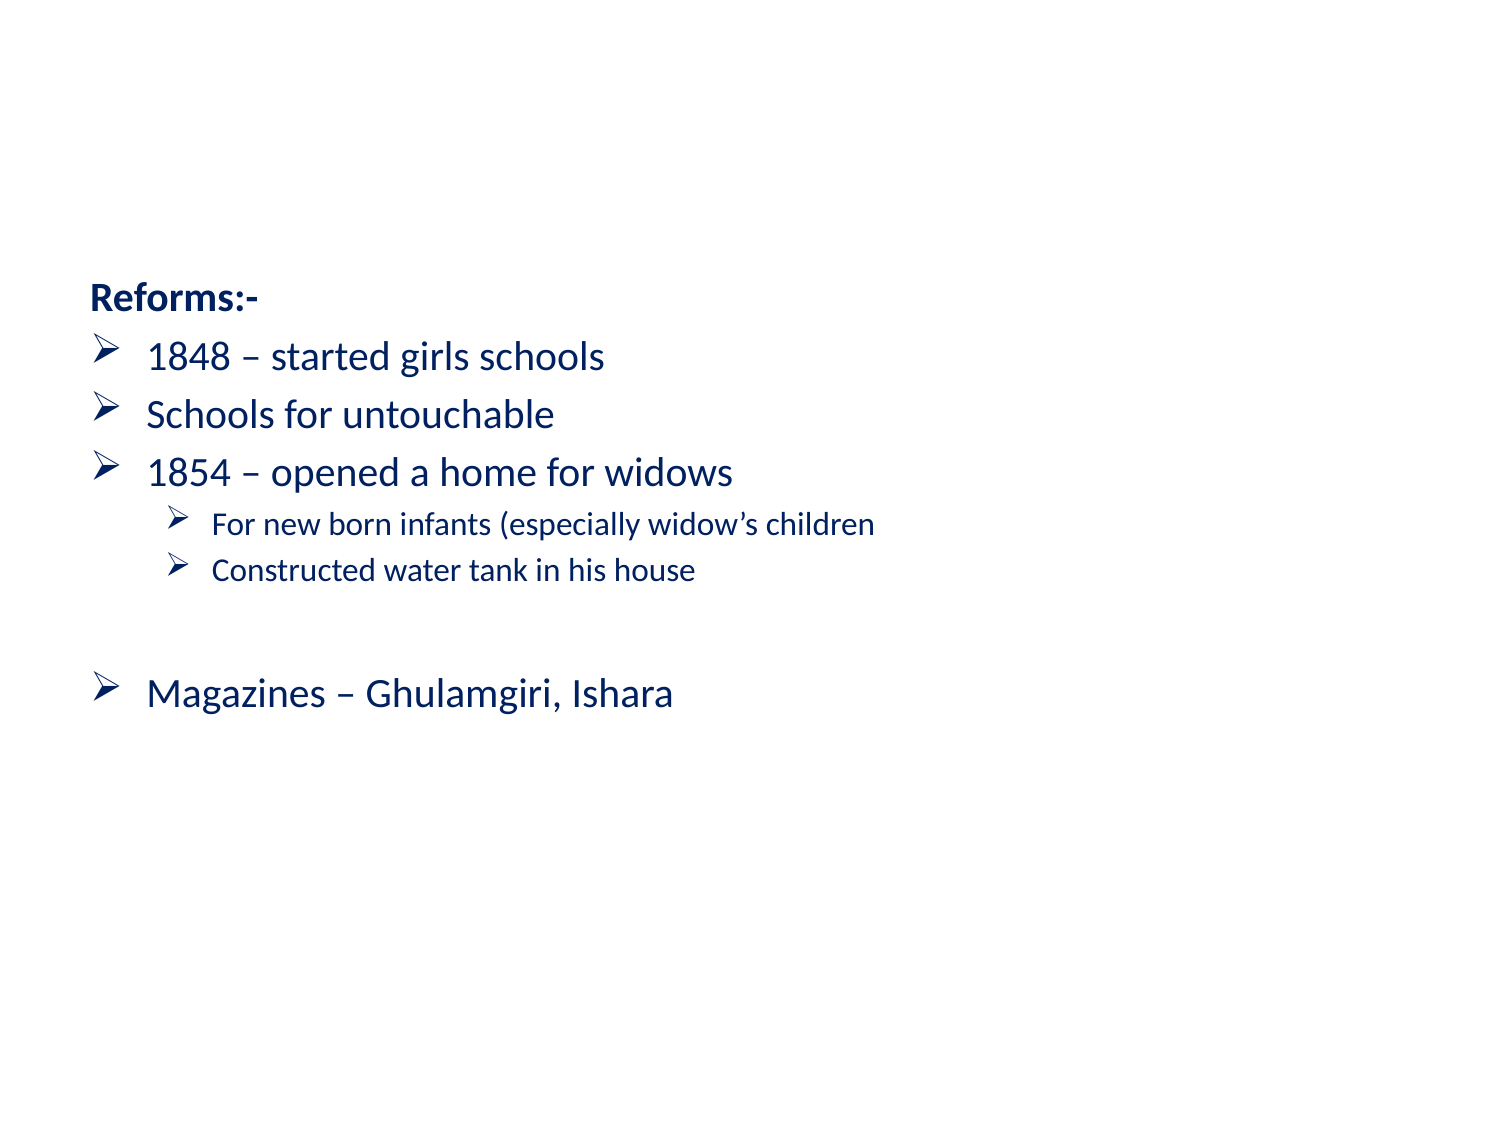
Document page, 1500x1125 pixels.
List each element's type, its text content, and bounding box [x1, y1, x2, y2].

list Reforms:- 1848 – started girls schools Schools for untouchable 1854 – opened a home for widows For new born infants (especially widow’s children Constructed water tank in his house Magazines – Ghulamgiri, Ishara [75, 262, 1425, 1005]
